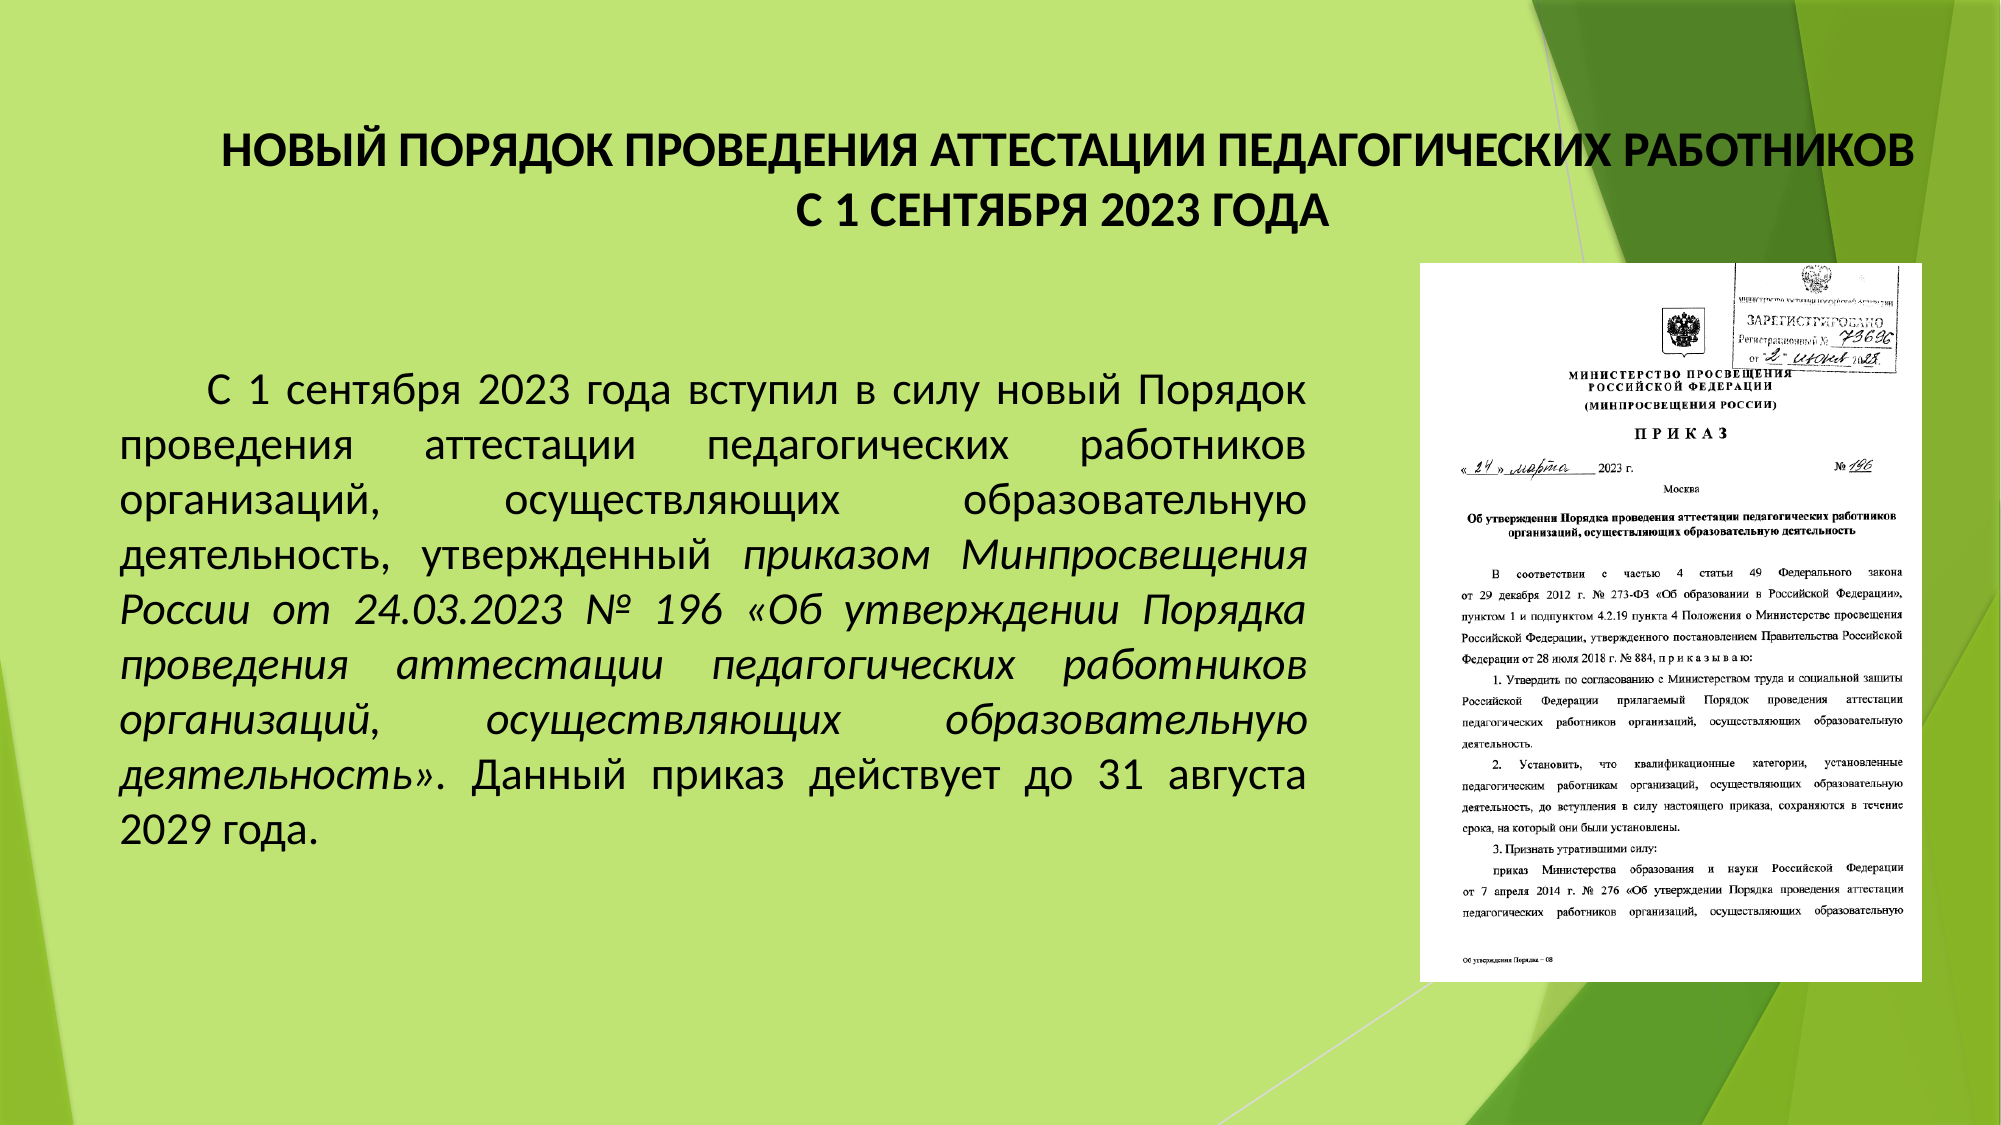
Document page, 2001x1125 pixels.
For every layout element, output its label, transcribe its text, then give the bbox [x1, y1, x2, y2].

text_box НОВЫЙ ПОРЯДОК ПРОВЕДЕНИЯ АТТЕСТАЦИИ ПЕДАГОГИЧЕСКИХ РАБОТНИКОВ С 1 СЕНТЯБРЯ 2023 ГОДА [182, 59, 1944, 245]
picture [1419, 263, 1922, 982]
text_box С 1 сентября 2023 года вступил в силу новый Порядок проведения аттестации педагогических работников организаций, осуществляющих образовательную деятельность, утвержденный приказом Минпросвещения России от 24.03.2023 № 196 «Об утверждении Порядка проведения аттестации педагогических работников организаций, осуществляющих образовательную деятельность». Данный приказ действует до 31 августа 2029 года. [104, 351, 1323, 1032]
